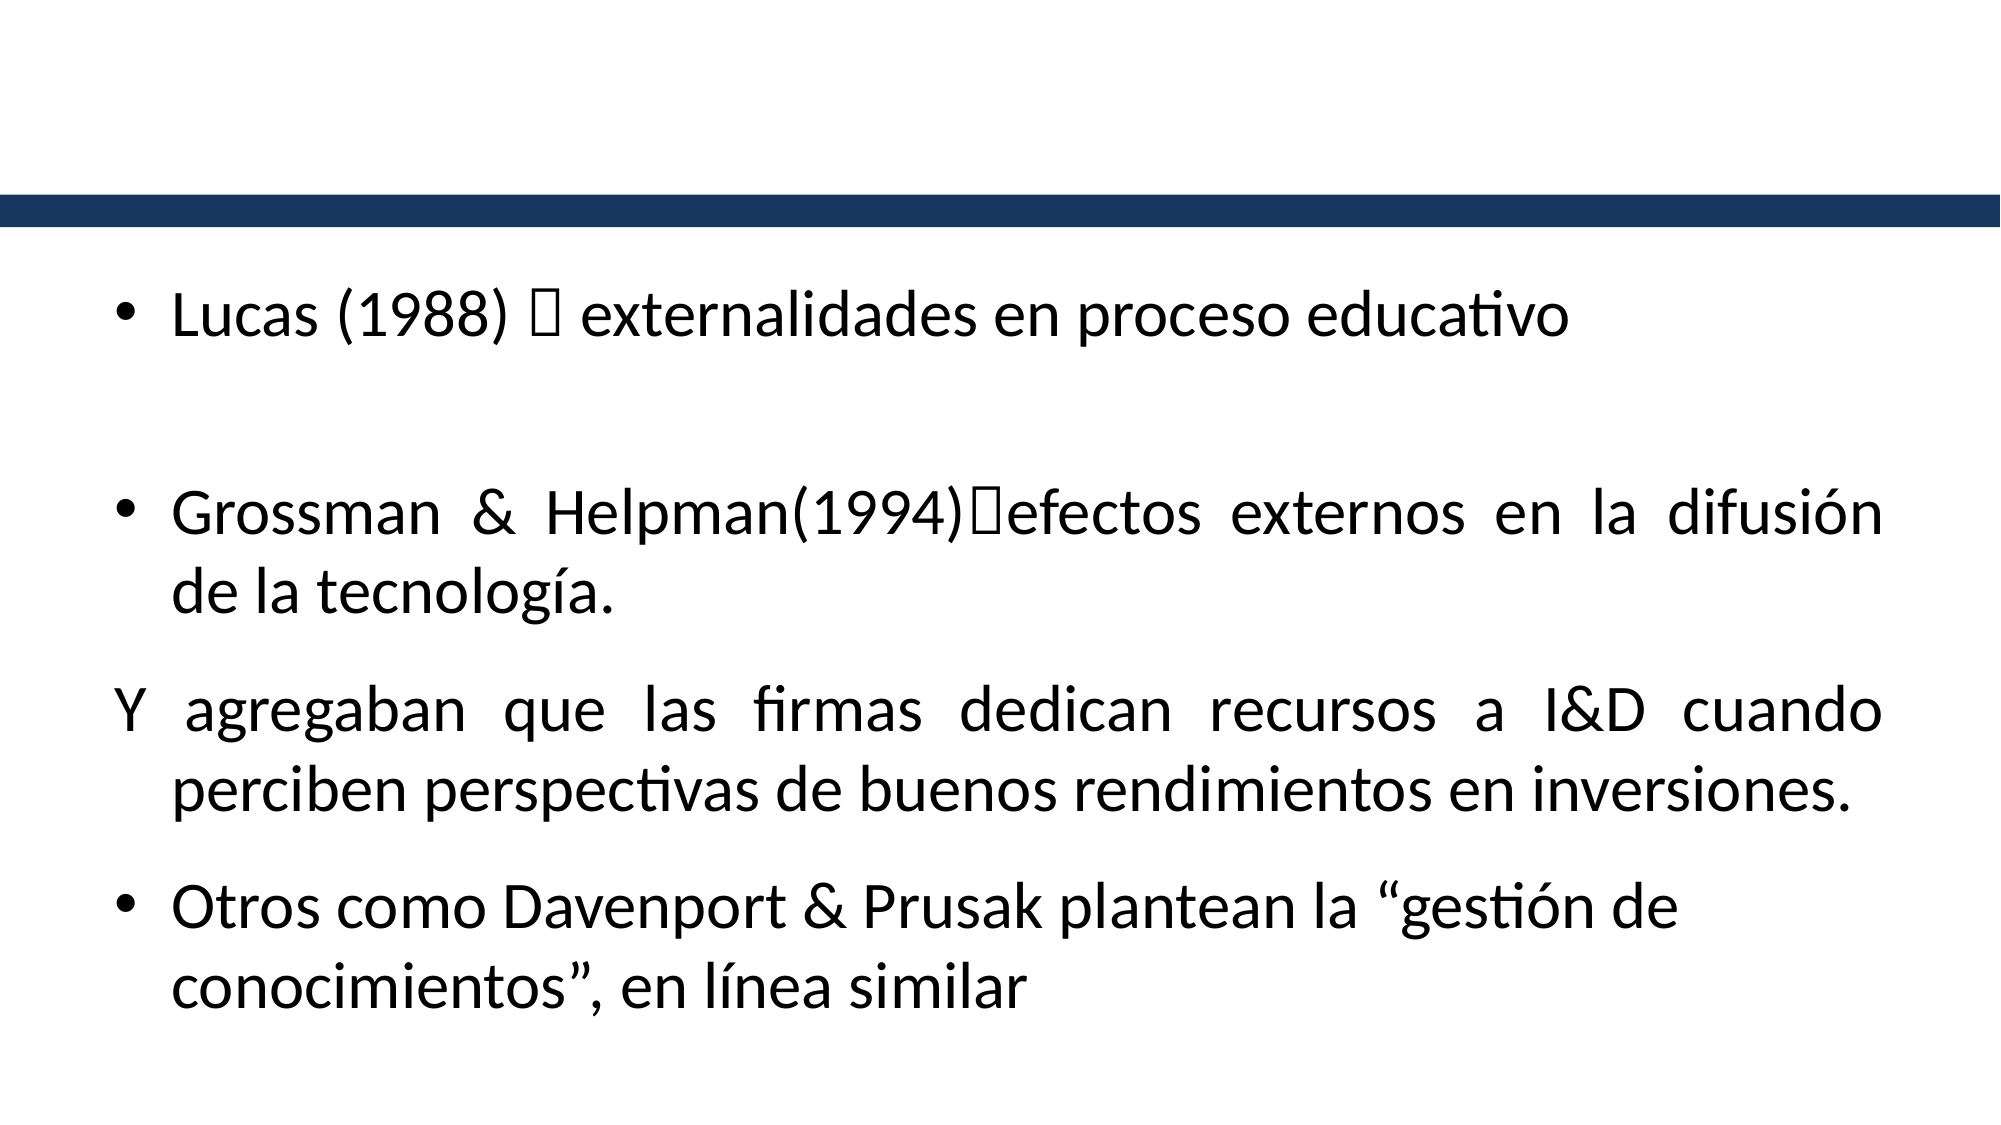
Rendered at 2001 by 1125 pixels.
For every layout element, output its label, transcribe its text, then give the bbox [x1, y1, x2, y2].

text_box [0, 193, 2000, 229]
list Lucas (1988)  externalidades en proceso educativo Grossman & Helpman(1994)efectos externos en la difusión de la tecnología. Y agregaban que las firmas dedican recursos a I&D cuando perciben perspectivas de buenos rendimientos en inversiones. Otros como Davenport & Prusak plantean la “gestión de conocimientos”, en línea similar [99, 262, 1901, 1006]
